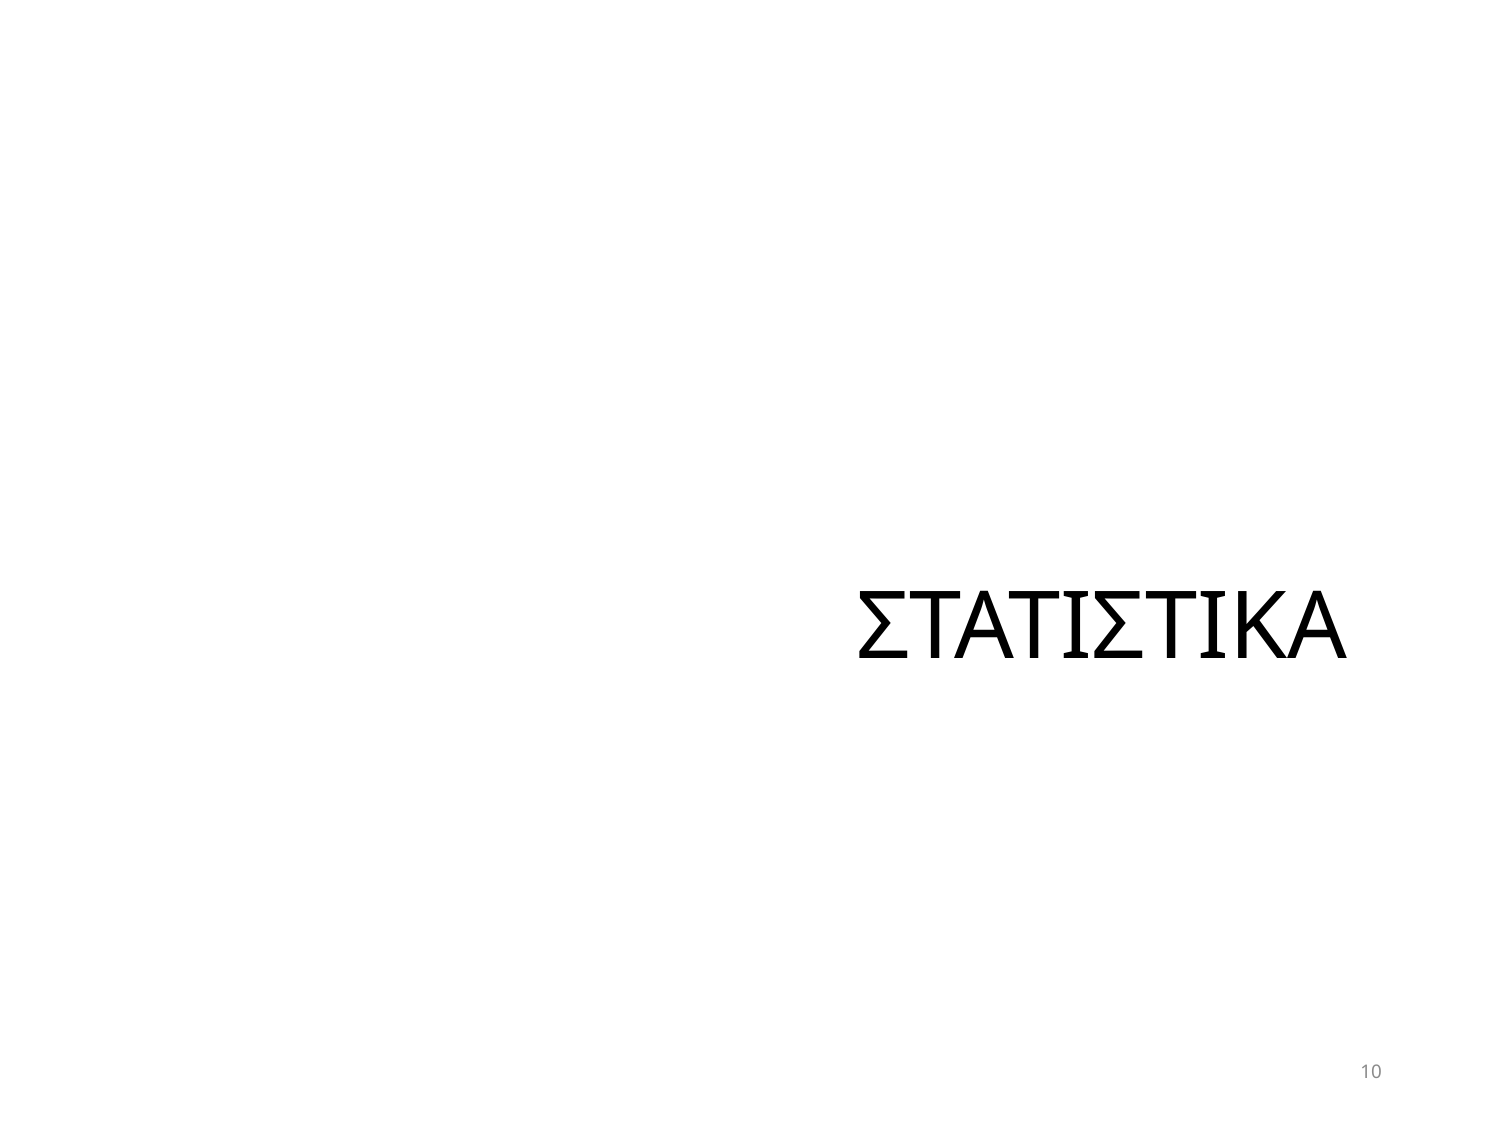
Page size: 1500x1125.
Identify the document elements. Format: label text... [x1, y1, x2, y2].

slide_number 10 [1059, 1042, 1397, 1103]
title ΣΤΑΤΙΣΤΙΚΑ [87, 462, 1363, 686]
